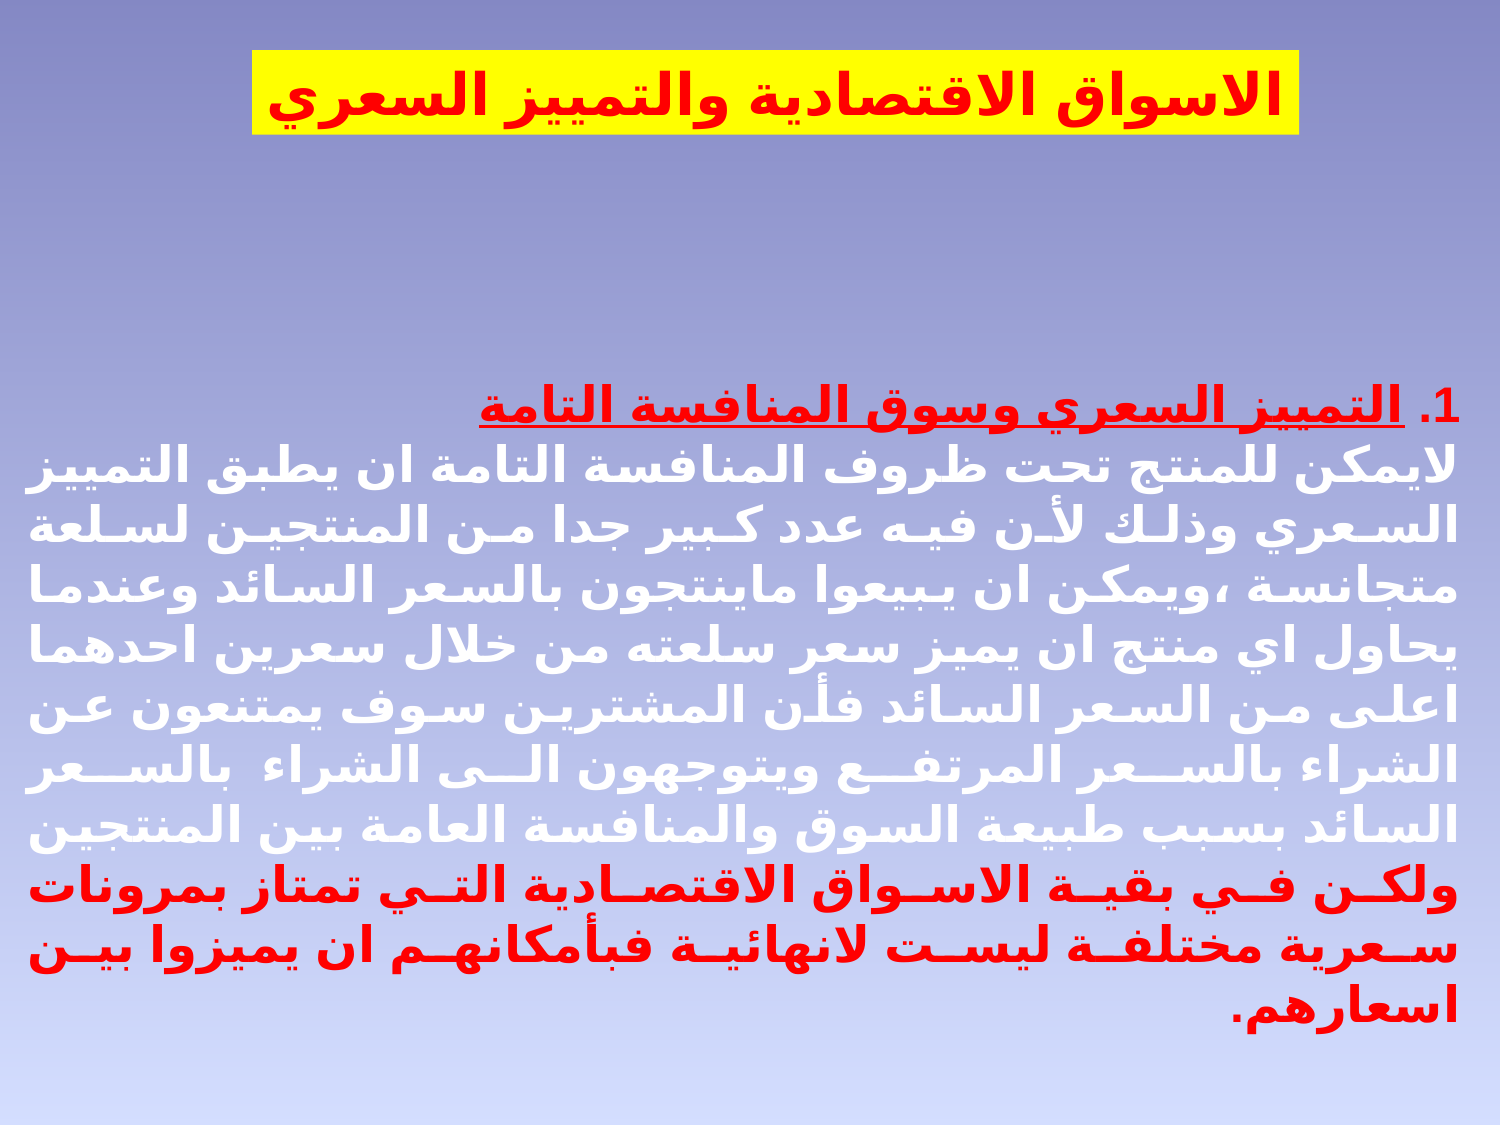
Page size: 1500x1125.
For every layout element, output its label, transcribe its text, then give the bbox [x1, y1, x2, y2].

text_box 1. التمييز السعري وسوق المنافسة التامة لايمكن للمنتج تحت ظروف المنافسة التامة ان يطبق التمييز السعري وذلك لأن فيه عدد كبير جدا من المنتجين لسلعة متجانسة ،ويمكن ان يبيعوا ماينتجون بالسعر السائد وعندما يحاول اي منتج ان يميز سعر سلعته من خلال سعرين احدهما اعلى من السعر السائد فأن المشترين سوف يمتنعون عن الشراء بالسعر المرتفع ويتوجهون الى الشراء بالسعر السائد بسبب طبيعة السوق والمنافسة العامة بين المنتجين ولكن في بقية الاسواق الاقتصادية التي تمتاز بمرونات سعرية مختلفة ليست لانهائية فبأمكانهم ان يميزوا بين اسعارهم. [12, 304, 1475, 1040]
text_box الاسواق الاقتصادية والتمييز السعري [252, 50, 1300, 135]
